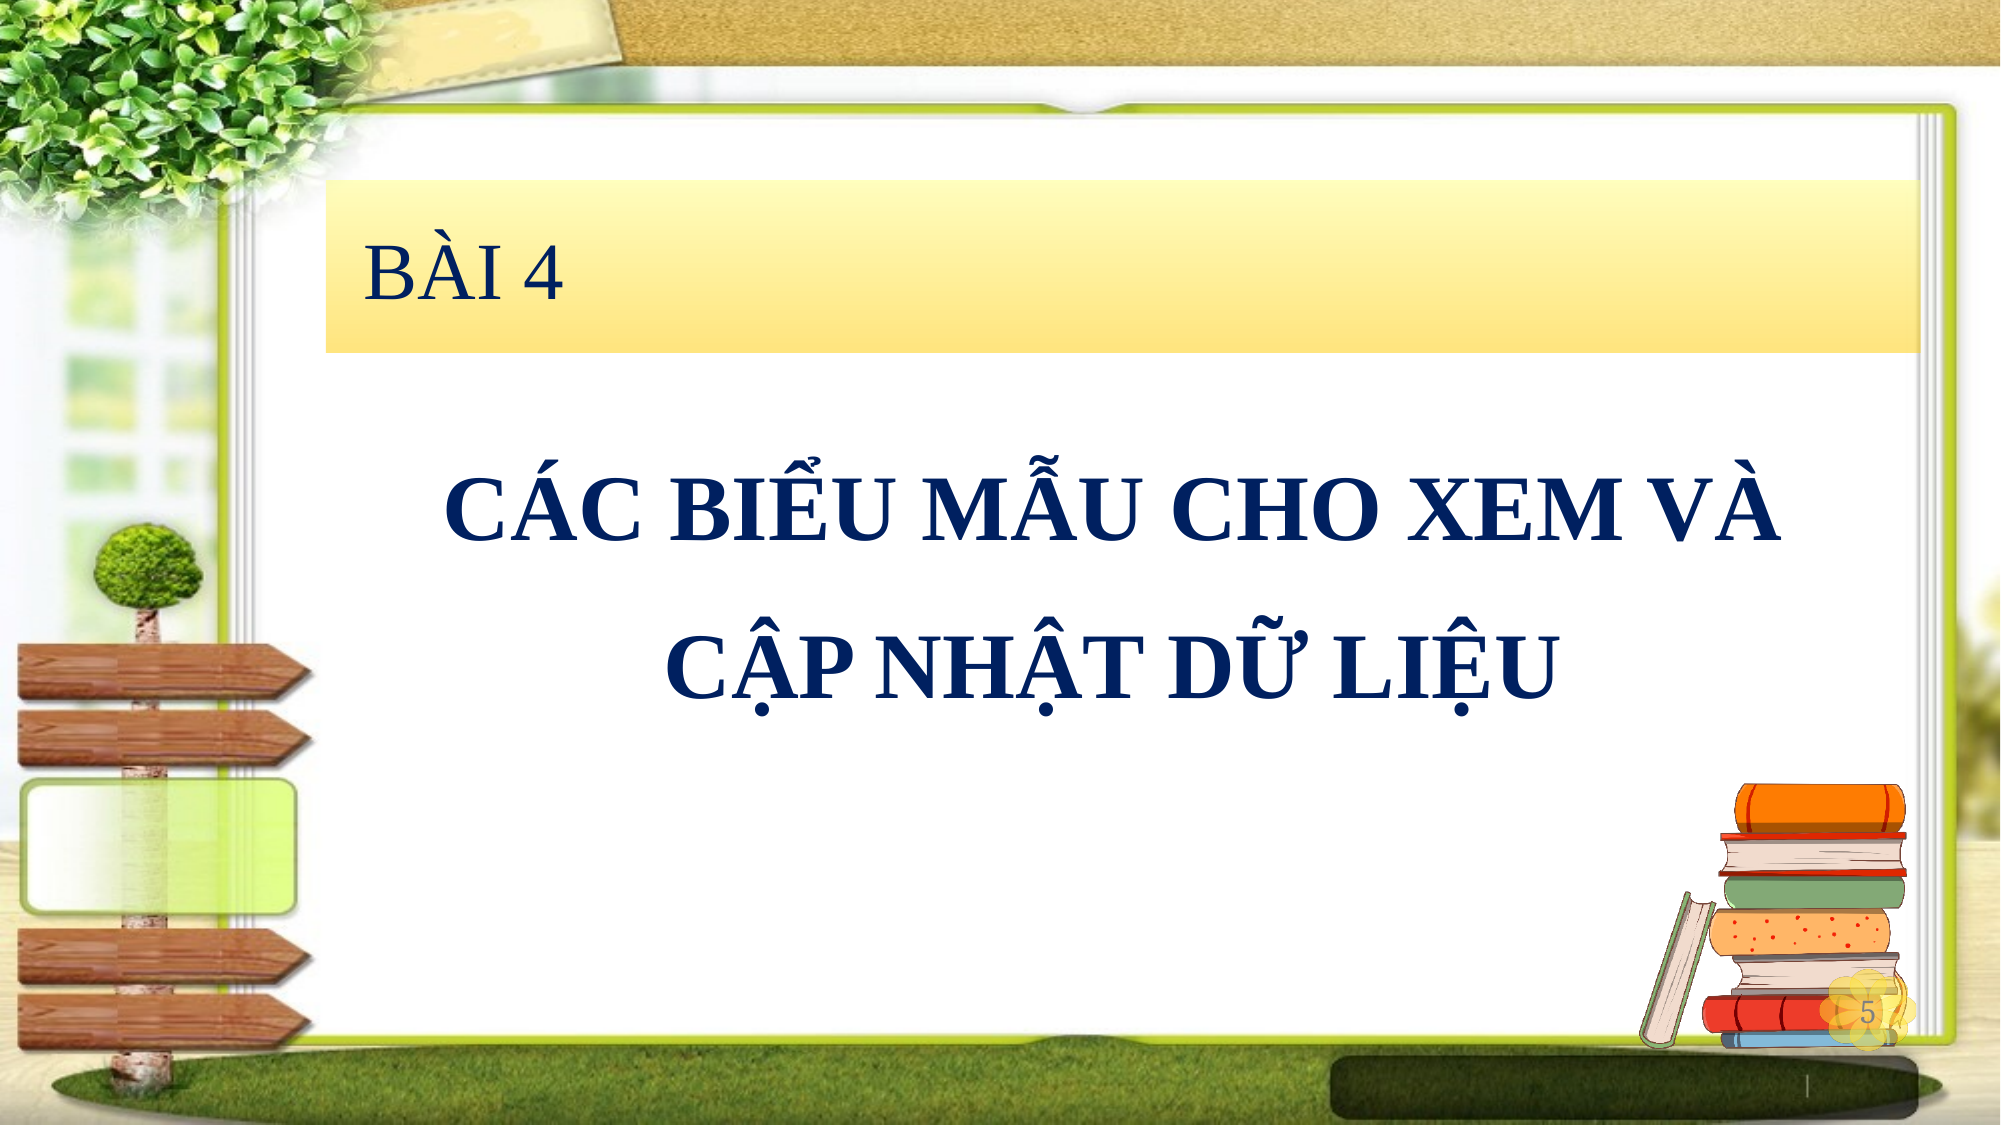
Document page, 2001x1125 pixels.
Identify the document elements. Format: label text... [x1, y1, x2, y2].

title BÀI 4 [325, 179, 1921, 353]
picture [0, 0, 2001, 1125]
subtitle CÁC BIỂU MẪU CHO XEM VÀ CẬP NHẬT DỮ LIỆU [389, 386, 1837, 764]
